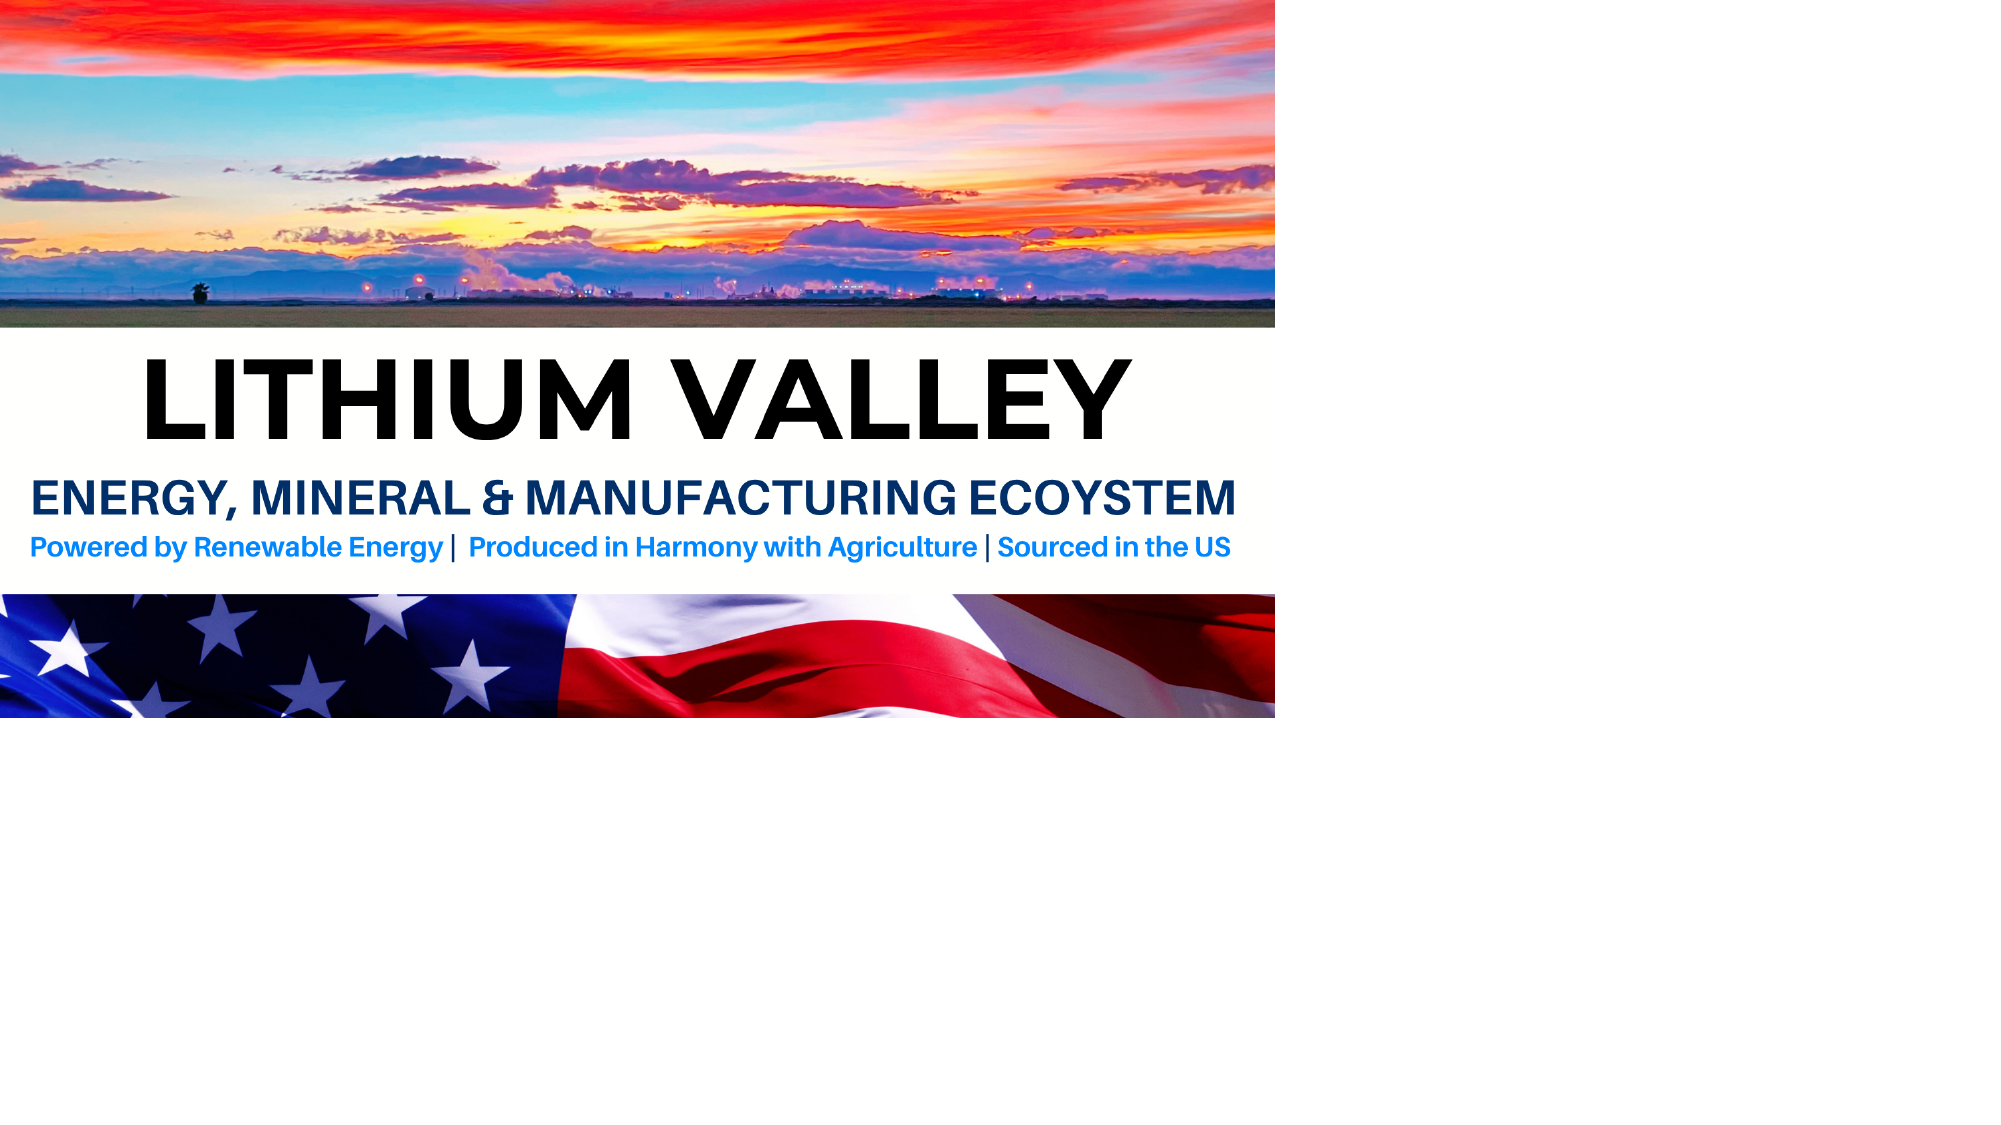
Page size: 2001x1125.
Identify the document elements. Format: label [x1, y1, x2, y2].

picture [0, 0, 1276, 718]
